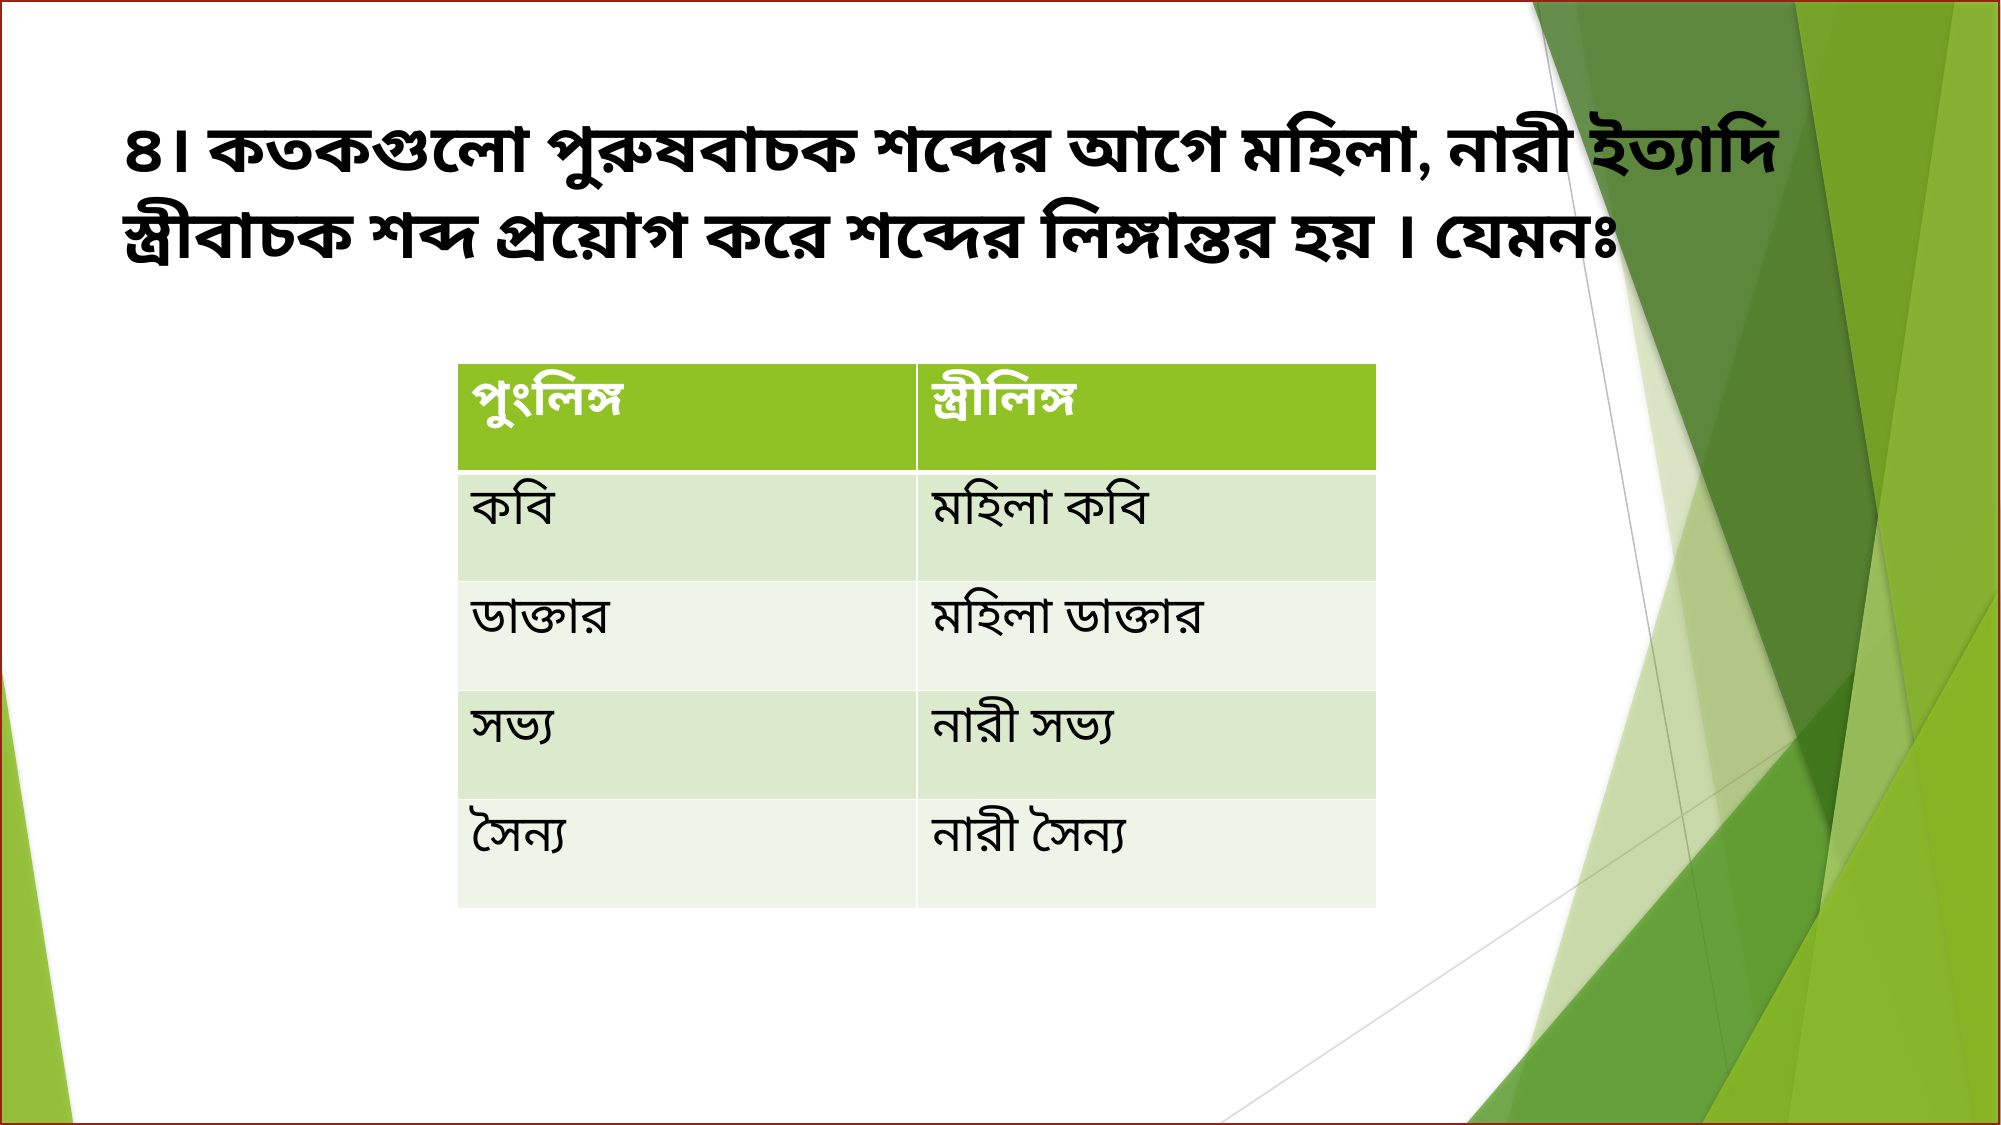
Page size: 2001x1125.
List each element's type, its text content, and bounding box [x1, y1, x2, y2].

table_cell মহিলা কবি [918, 475, 1376, 581]
table_header স্ত্রীলিঙ্গ [918, 364, 1376, 470]
table_cell নারী সৈন্য [918, 800, 1376, 908]
table_cell সৈন্য [458, 800, 916, 908]
table_cell সভ্য [458, 691, 916, 799]
table_cell মহিলা ডাক্তার [918, 582, 1376, 690]
table_cell কবি [458, 475, 916, 581]
table_cell নারী সভ্য [918, 691, 1376, 799]
table_header পুংলিঙ্গ [458, 364, 916, 470]
text_box ৪। কতকগুলো পুরুষবাচক শব্দের আগে মহিলা, নারী ইত্যাদি স্ত্রীবাচক শব্দ প্রয়োগ করে শব্দের লিঙ্গান্তর হয় । যেমনঃ [109, 93, 1859, 279]
table_cell ডাক্তার [458, 582, 916, 690]
